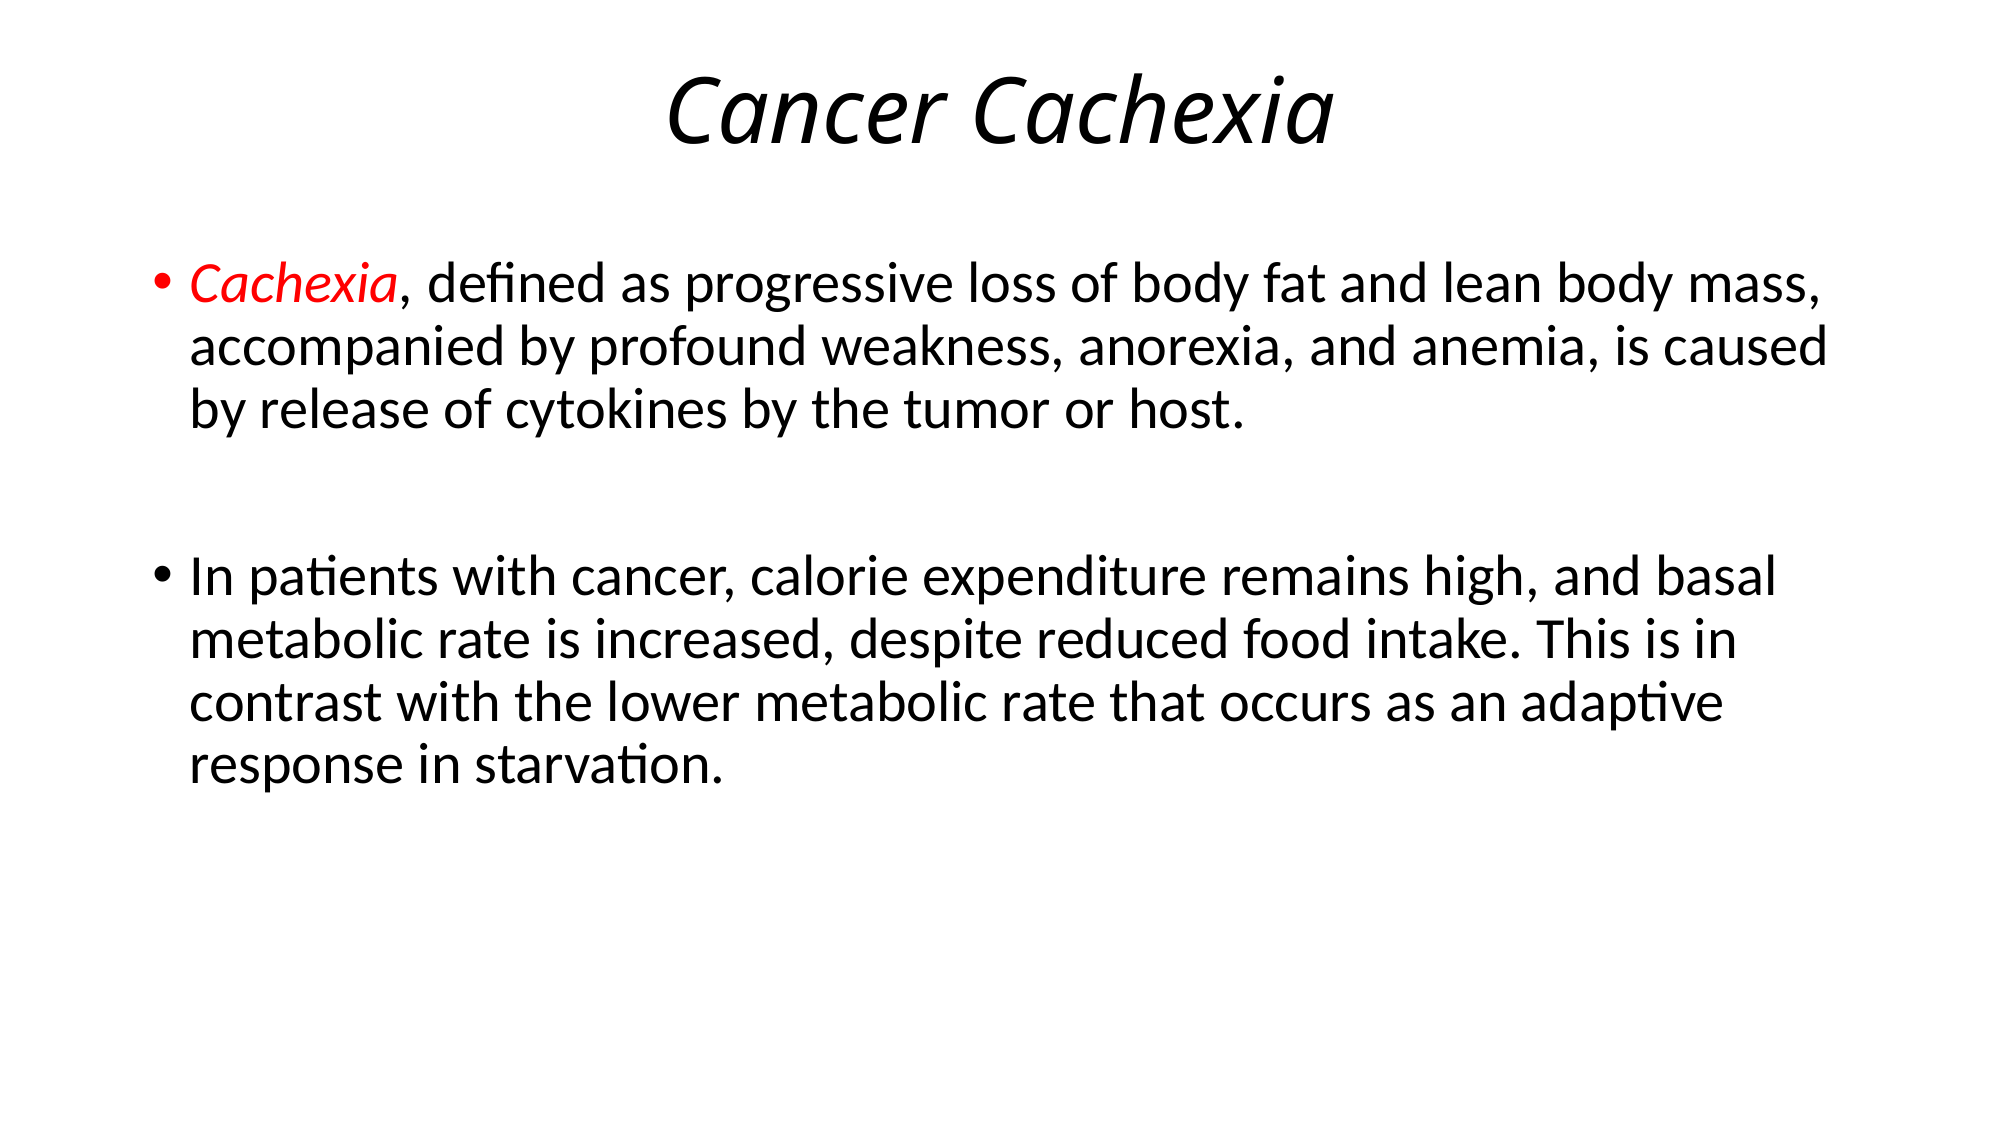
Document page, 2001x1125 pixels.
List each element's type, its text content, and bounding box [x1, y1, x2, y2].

list Cachexia, defined as progressive loss of body fat and lean body mass, accompanied by profound weakness, anorexia, and anemia, is caused by release of cytokines by the tumor or host. In patients with cancer, calorie expenditure remains high, and basal metabolic rate is increased, despite reduced food intake. This is in contrast with the lower metabolic rate that occurs as an adaptive response in starvation. [137, 244, 1863, 1014]
title Cancer Cachexia [137, 59, 1863, 244]
